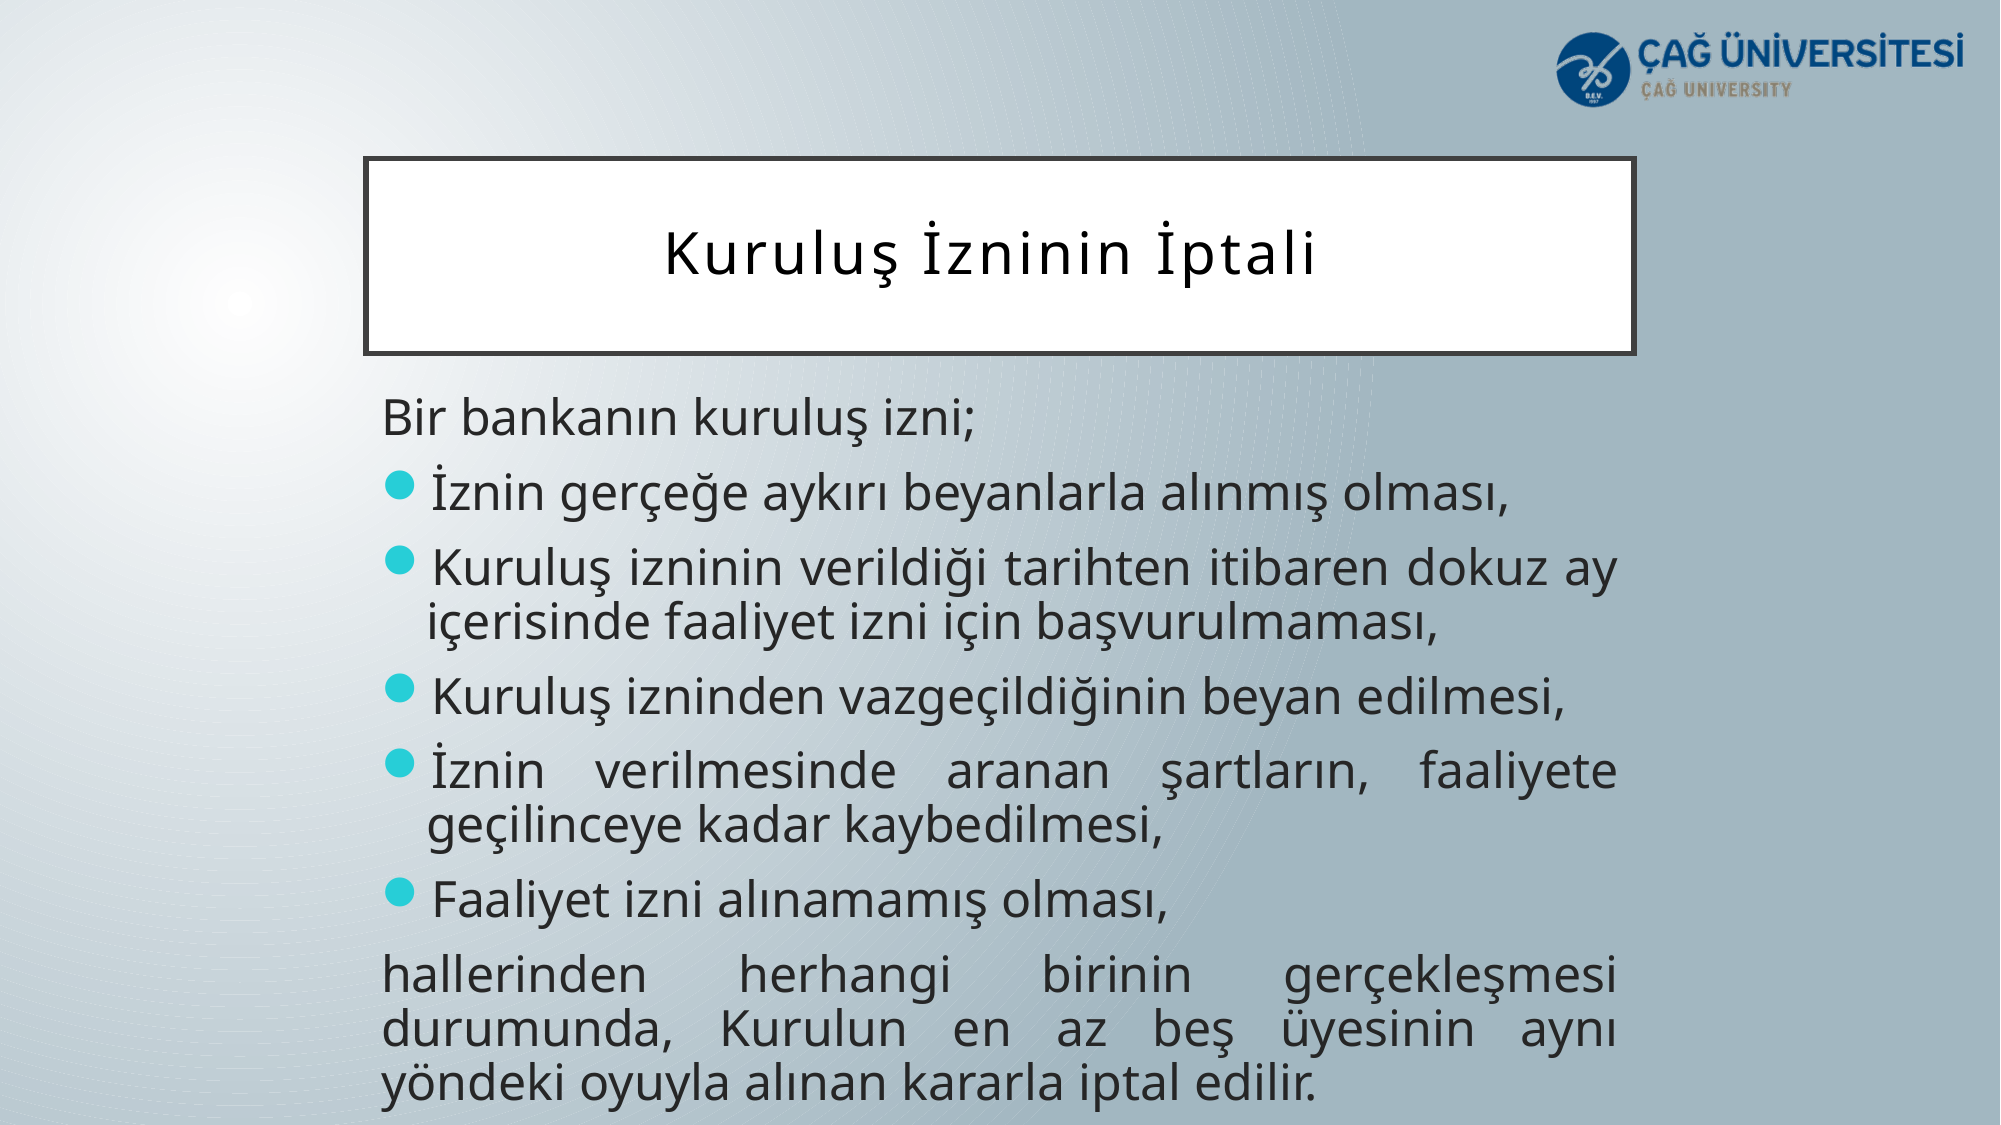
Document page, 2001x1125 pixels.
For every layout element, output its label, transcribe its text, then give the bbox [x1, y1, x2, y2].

list Bir bankanın kuruluş izni; İznin gerçeğe aykırı beyanlarla alınmış olması, Kuruluş izninin verildiği tarihten itibaren dokuz ay içerisinde faaliyet izni için başvurulmaması, Kuruluş izninden vazgeçildiğinin beyan edilmesi, İznin verilmesinde aranan şartların, faaliyete geçilinceye kadar kaybedilmesi, Faaliyet izni alınamamış olması, hallerinden herhangi birinin gerçekleşmesi durumunda, Kurulun en az beş üyesinin aynı yöndeki oyuyla alınan kararla iptal edilir. [366, 385, 1634, 894]
picture [1550, 23, 1972, 119]
title Kuruluş İzninin İptali [363, 156, 1637, 356]
